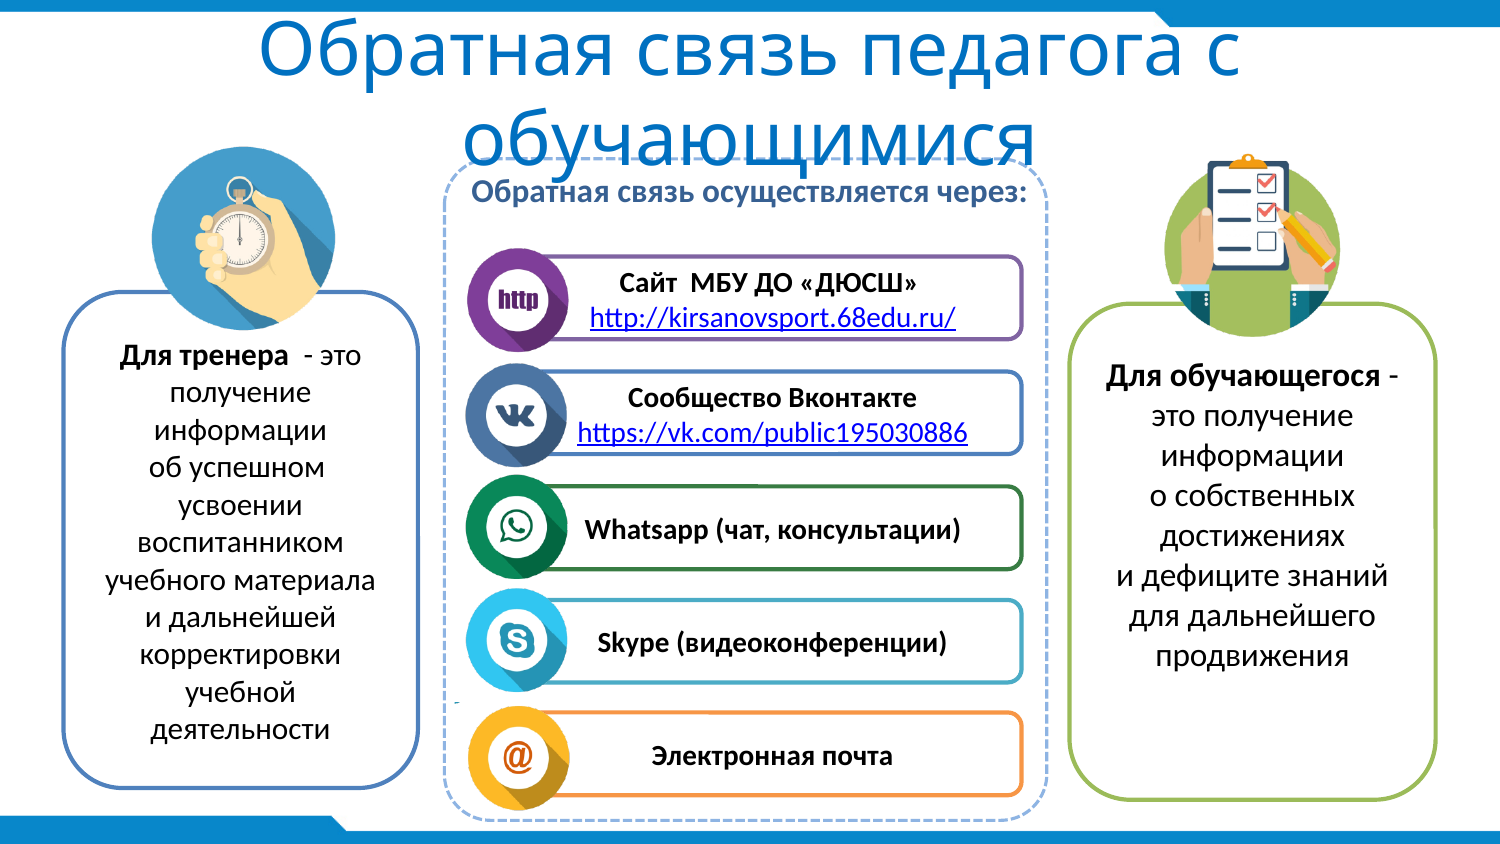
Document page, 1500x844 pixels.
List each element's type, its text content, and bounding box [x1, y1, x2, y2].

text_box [1069, 149, 1436, 800]
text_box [63, 137, 419, 789]
text_box [1026, 257, 1049, 815]
title Обратная связь педагога с обучающимися [29, 20, 1471, 162]
list Обратная связь осуществляется через: [423, 161, 1064, 257]
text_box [454, 244, 1022, 822]
text_box [442, 257, 449, 799]
picture [0, 12, 1500, 831]
